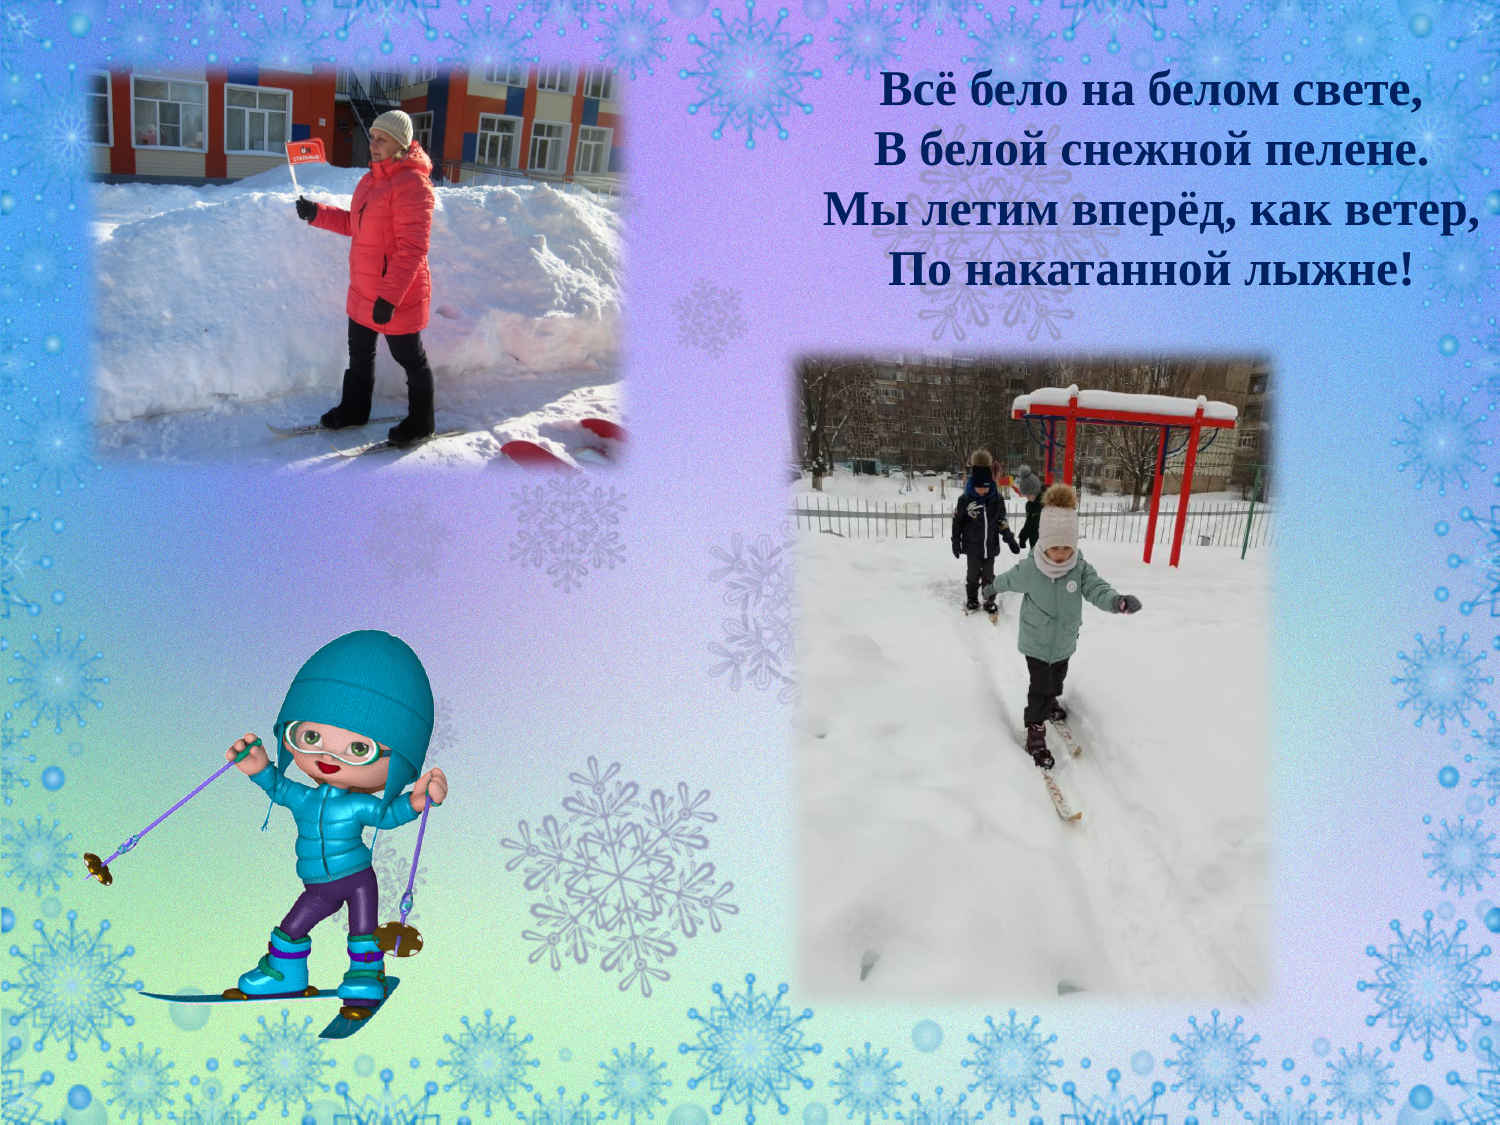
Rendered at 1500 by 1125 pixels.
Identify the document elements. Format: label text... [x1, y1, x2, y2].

picture [0, 0, 1500, 1125]
text_box Всё бело на белом свете, В белой снежной пелене. Мы летим вперёд, как ветер, По накатанной лыжне! [776, 48, 1500, 364]
